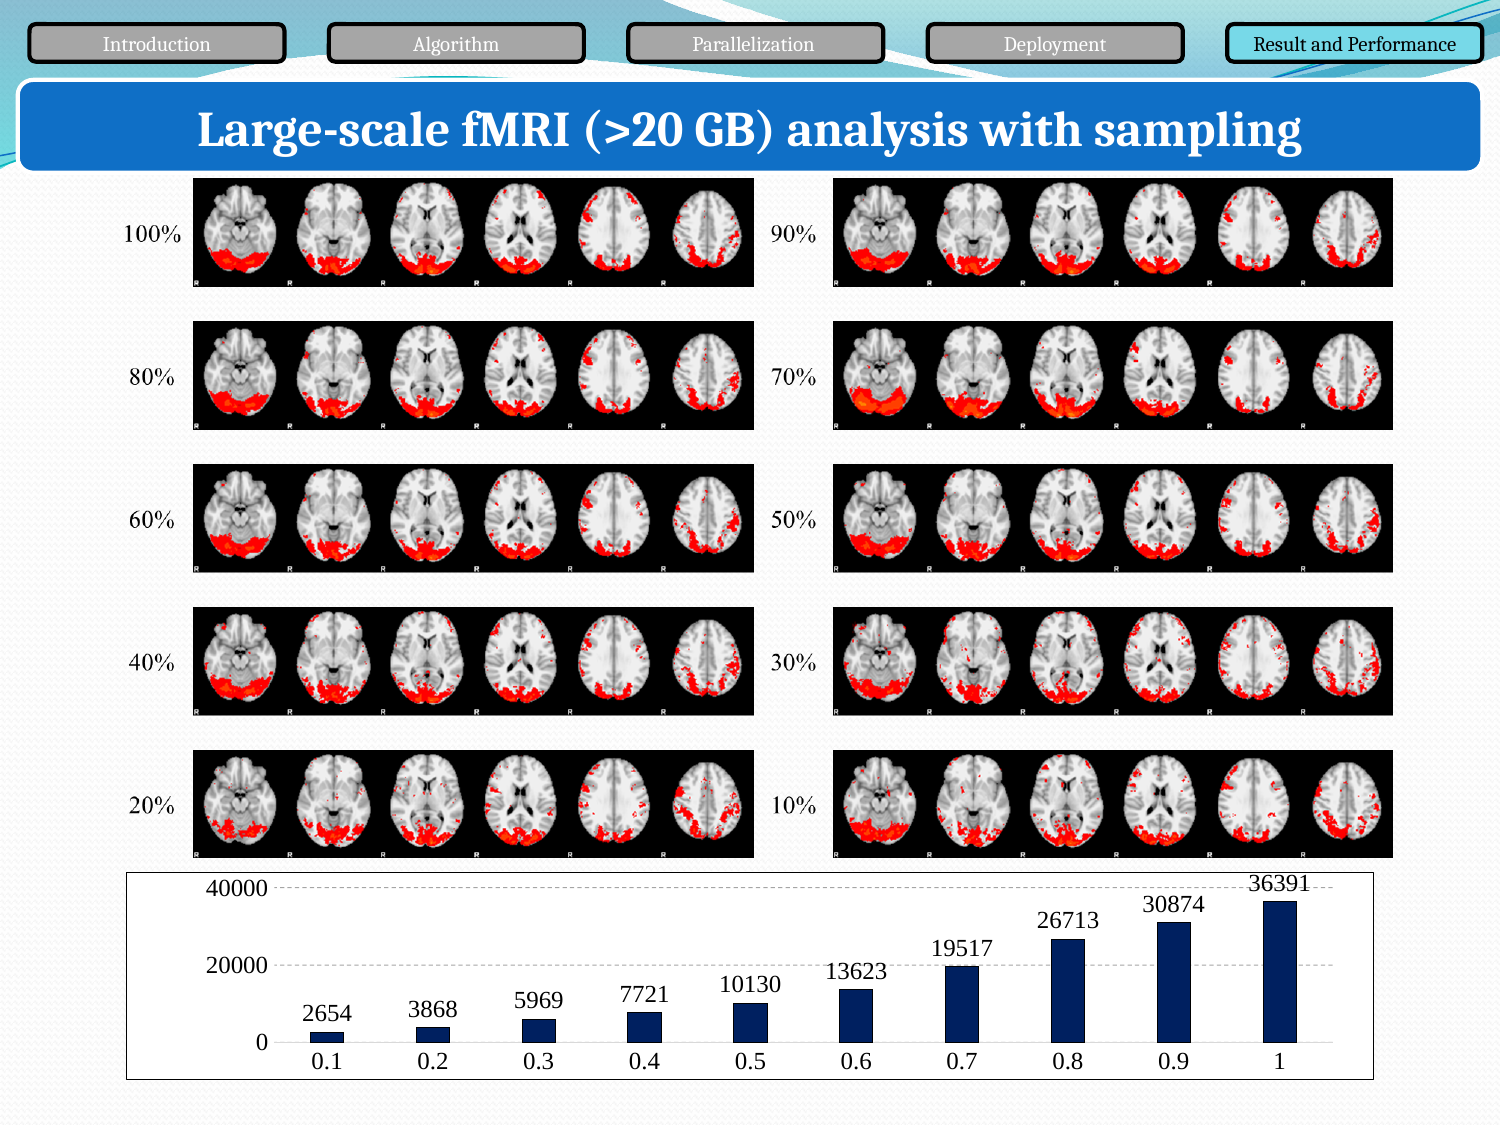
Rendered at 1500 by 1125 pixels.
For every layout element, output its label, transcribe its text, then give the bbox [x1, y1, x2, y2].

text_box Introduction [27, 21, 287, 64]
text_box Deployment [925, 21, 1185, 64]
chart [126, 869, 1374, 1080]
text_box Large-scale fMRI (>20 GB) analysis with sampling [15, 77, 1485, 175]
text_box Parallelization [626, 21, 886, 64]
text_box Algorithm [326, 21, 586, 64]
picture [106, 178, 1393, 858]
text_box Result and Performance [1225, 21, 1485, 64]
